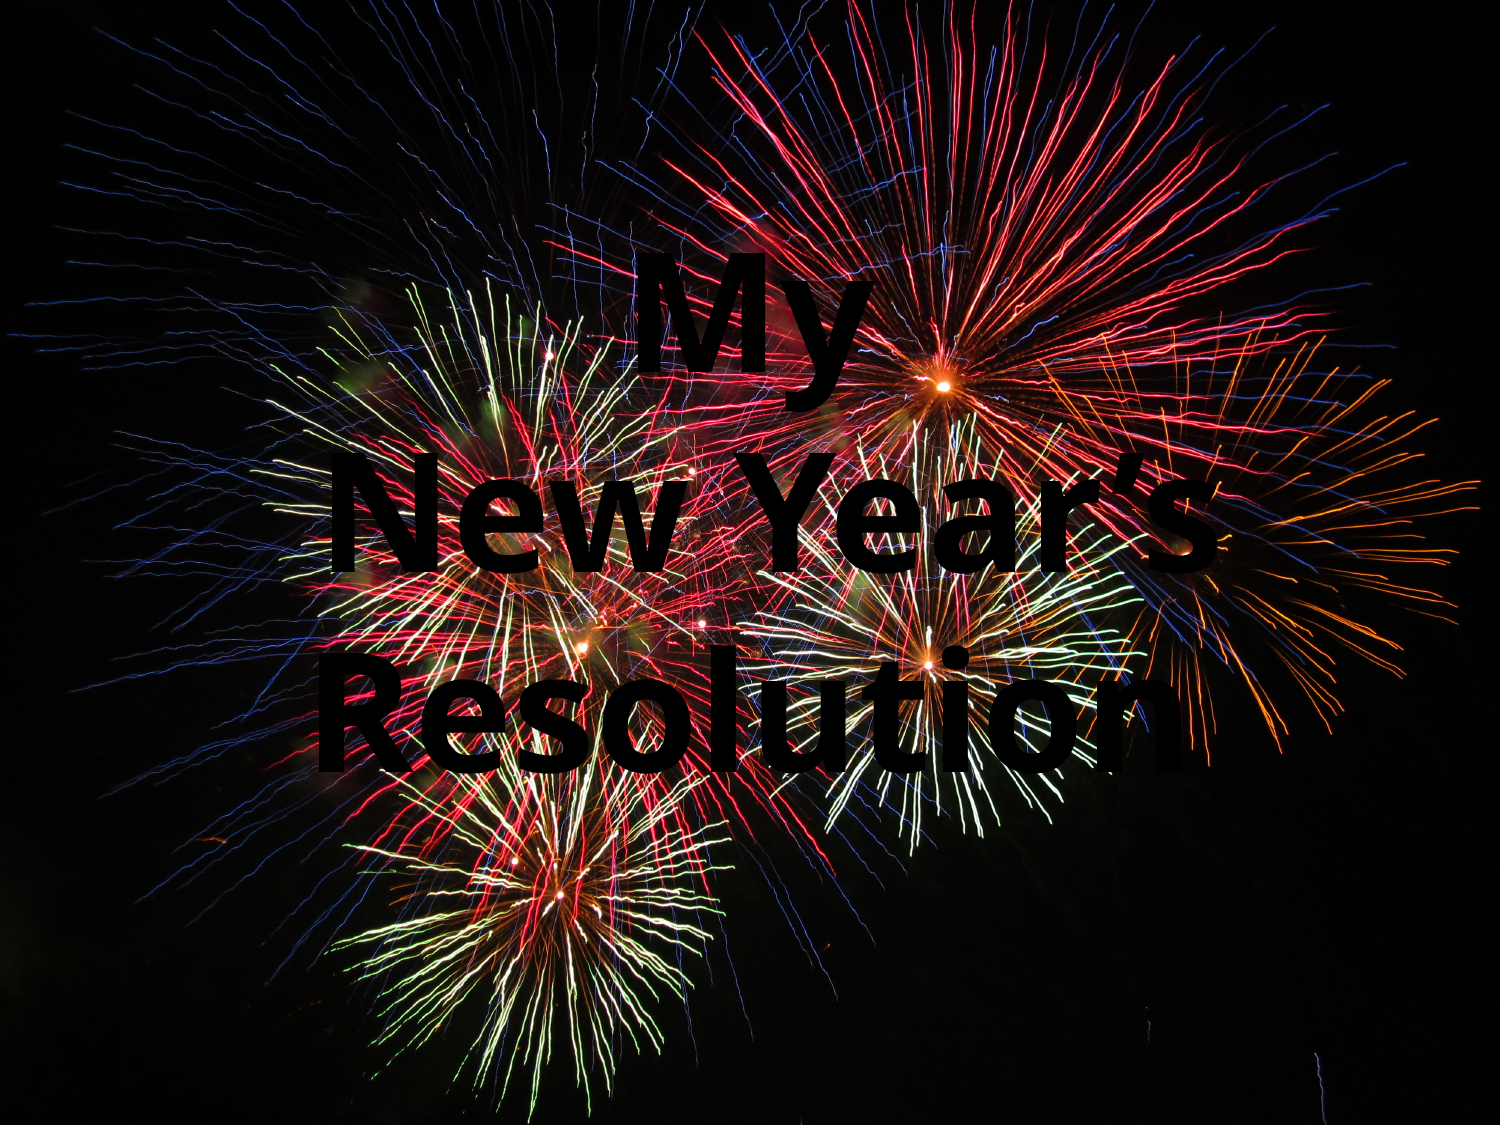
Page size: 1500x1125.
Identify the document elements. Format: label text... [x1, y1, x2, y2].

picture [0, 0, 1500, 1125]
title My New Year’s Resolution [112, 385, 1388, 627]
